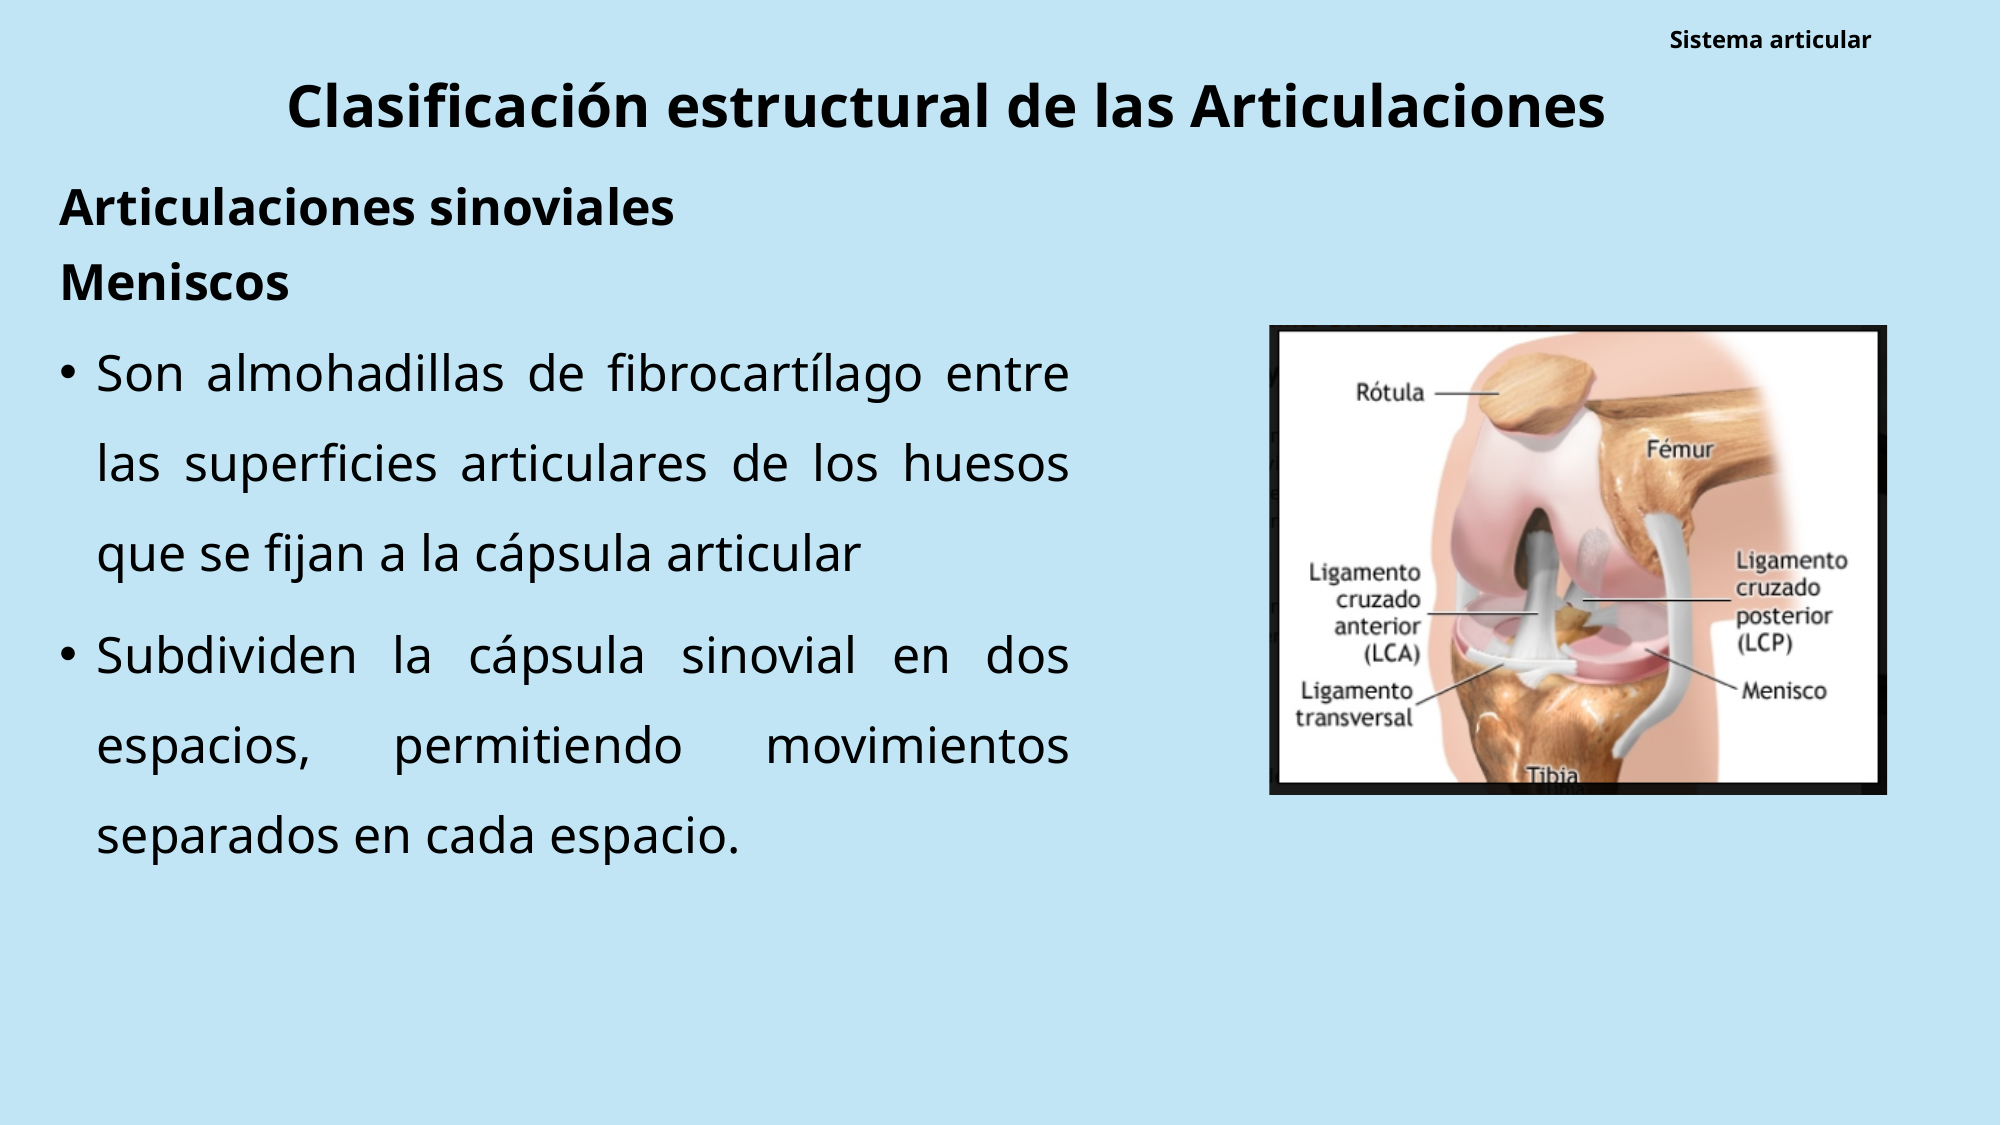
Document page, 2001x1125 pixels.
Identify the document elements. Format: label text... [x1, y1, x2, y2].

picture [1268, 324, 1888, 795]
title Sistema articular [1652, 20, 1888, 62]
text_box Clasificación estructural de las Articulaciones [272, 61, 1622, 147]
list Articulaciones sinoviales Meniscos Son almohadillas de fibrocartílago entre las superficies articulares de los huesos que se fijan a la cápsula articular Subdividen la cápsula sinovial en dos espacios, permitiendo movimientos separados en cada espacio. [44, 174, 1087, 795]
